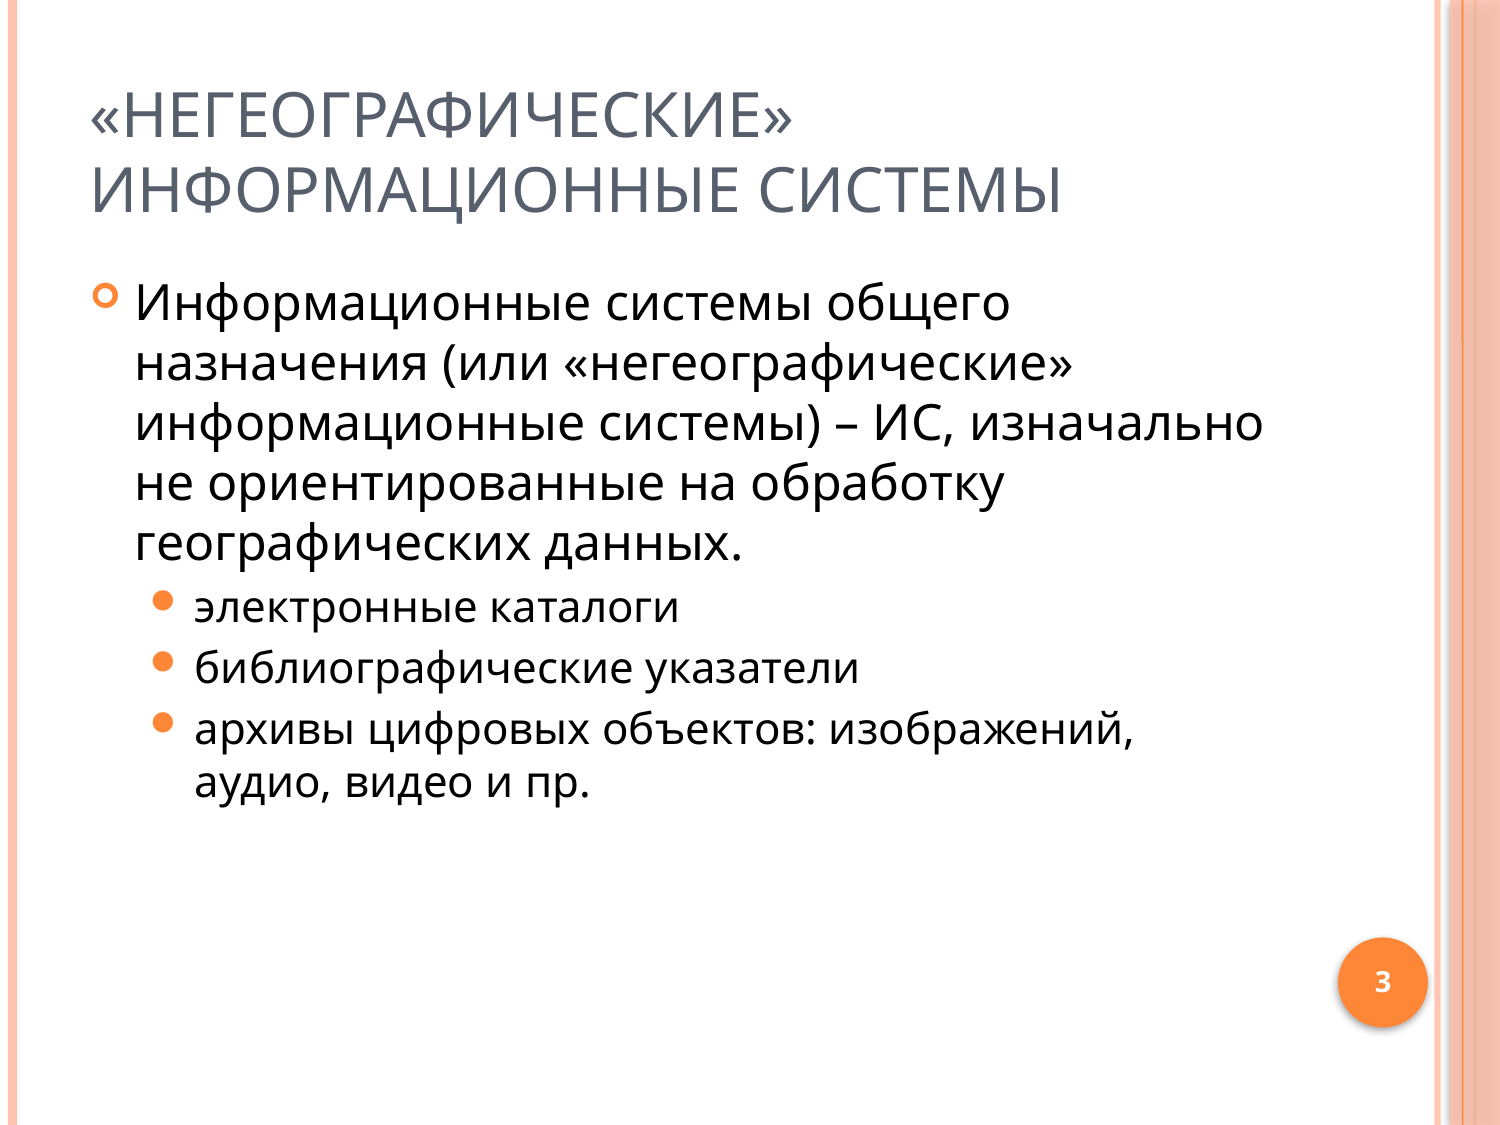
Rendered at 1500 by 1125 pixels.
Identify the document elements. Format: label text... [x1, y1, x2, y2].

title «Негеографические» информационные системы [75, 45, 1300, 233]
list Информационные системы общего назначения (или «негеографические» информационные системы) – ИС, изначально не ориентированные на обработку географических данных. электронные каталоги библиографические указатели архивы цифровых объектов: изображений, аудио, видео и пр. [75, 262, 1300, 1062]
slide_number 3 [1333, 940, 1434, 1027]
